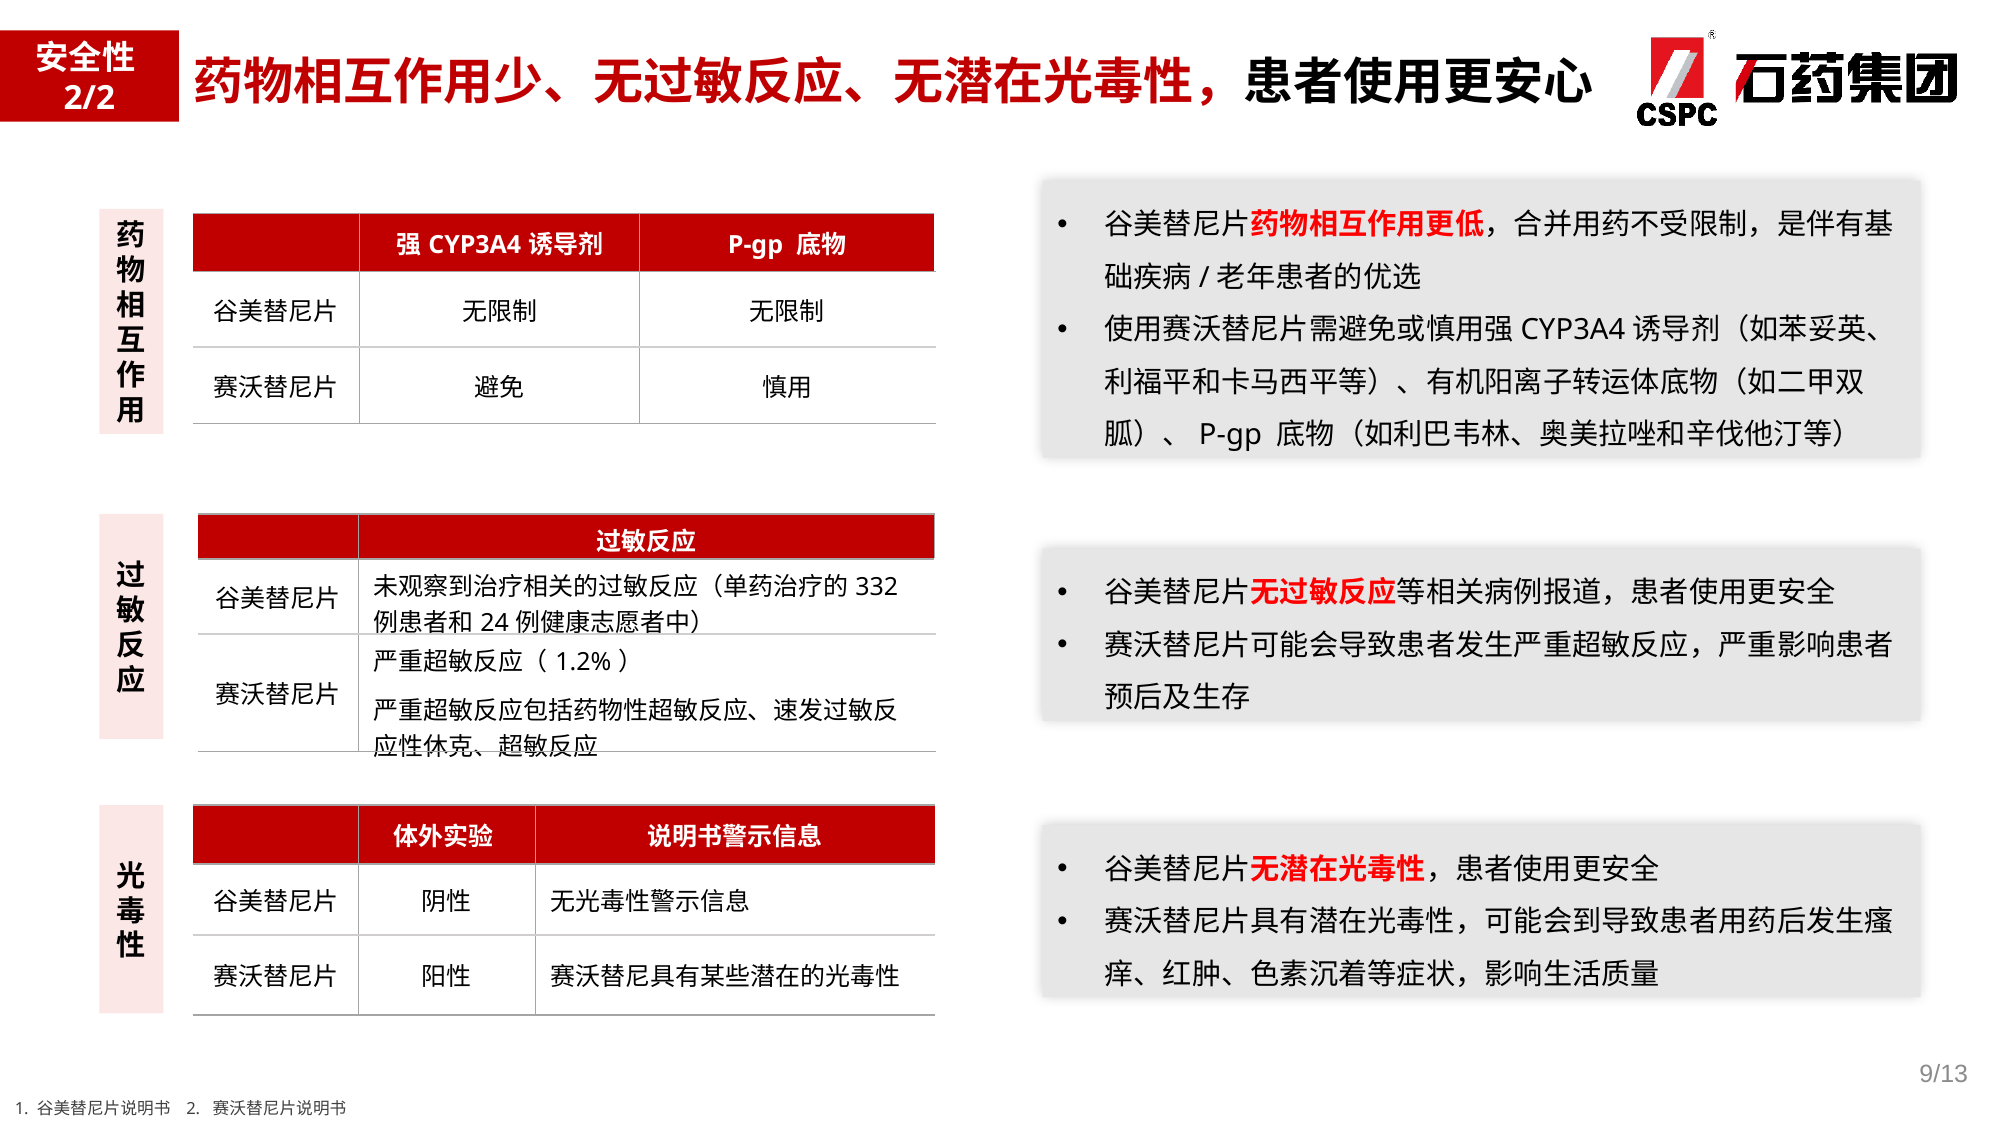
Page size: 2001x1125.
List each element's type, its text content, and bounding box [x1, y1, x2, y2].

table_header 说明书警示信息 [536, 806, 935, 863]
text_box 药物相互作用少、无过敏反应、无潜在光毒性，患者使用更安心 [178, 42, 1792, 185]
table_cell 无光毒性警示信息 [536, 865, 935, 934]
table_cell 赛沃替尼片 [193, 936, 358, 1014]
table_cell 无限制 [360, 272, 639, 346]
table_cell 无限制 [640, 272, 934, 346]
table_header 过敏反应 [359, 515, 934, 558]
table_cell 避免 [360, 348, 639, 423]
table_cell 赛沃替尼具有某些潜在的光毒性 [536, 936, 935, 1014]
table_header 强CYP3A4诱导剂 [360, 214, 639, 271]
text_box 谷美替尼片药物相互作用更低，合并用药不受限制，是伴有基础疾病/老年患者的优选 使用赛沃替尼片需避免或慎用强CYP3A4诱导剂（如苯妥英、利福平和卡马西平等）、有机阳离子转运体底物（如二甲双胍）、P-gp 底物（如利巴韦林、奥美拉唑和辛伐他汀等） [1042, 180, 1921, 458]
table_cell 谷美替尼片 [193, 865, 358, 934]
text_box 药物相互作用 [98, 208, 164, 435]
table_cell 谷美替尼片 [193, 272, 359, 346]
text_box 1. 谷美替尼片说明书 2. 赛沃替尼片说明书 [0, 1090, 918, 1125]
table_cell 赛沃替尼片 [193, 348, 359, 423]
table_header 体外实验 [359, 806, 535, 863]
slide_number 9/13 [1533, 1042, 1984, 1103]
table_header [193, 806, 358, 863]
table_cell 严重超敏反应（1.2%） 严重超敏反应包括药物性超敏反应、速发过敏反应性休克、超敏反应 [359, 635, 934, 751]
text_box 谷美替尼片无潜在光毒性，患者使用更安全 赛沃替尼片具有潜在光毒性，可能会到导致患者用药后发生瘙痒、红肿、色素沉着等症状，影响生活质量 [1042, 825, 1921, 998]
table_cell 慎用 [640, 348, 934, 423]
table_cell 赛沃替尼片 [198, 635, 358, 751]
picture [1637, 30, 1957, 126]
table_header [198, 515, 358, 558]
text_box 光毒性 [98, 804, 164, 1014]
table_cell 未观察到治疗相关的过敏反应（单药治疗的332例患者和24例健康志愿者中） [359, 560, 934, 633]
text_box 过敏反应 [98, 513, 164, 740]
table_cell 谷美替尼片 [198, 560, 358, 633]
text_box 谷美替尼片无过敏反应等相关病例报道，患者使用更安全 赛沃替尼片可能会导致患者发生严重超敏反应，严重影响患者预后及生存 [1042, 548, 1921, 721]
table_header [193, 214, 359, 271]
table_cell 阳性 [359, 936, 535, 1014]
text_box 安全性2/2 [0, 29, 180, 123]
table_cell 阴性 [359, 865, 535, 934]
table_header P-gp 底物 [640, 214, 934, 271]
